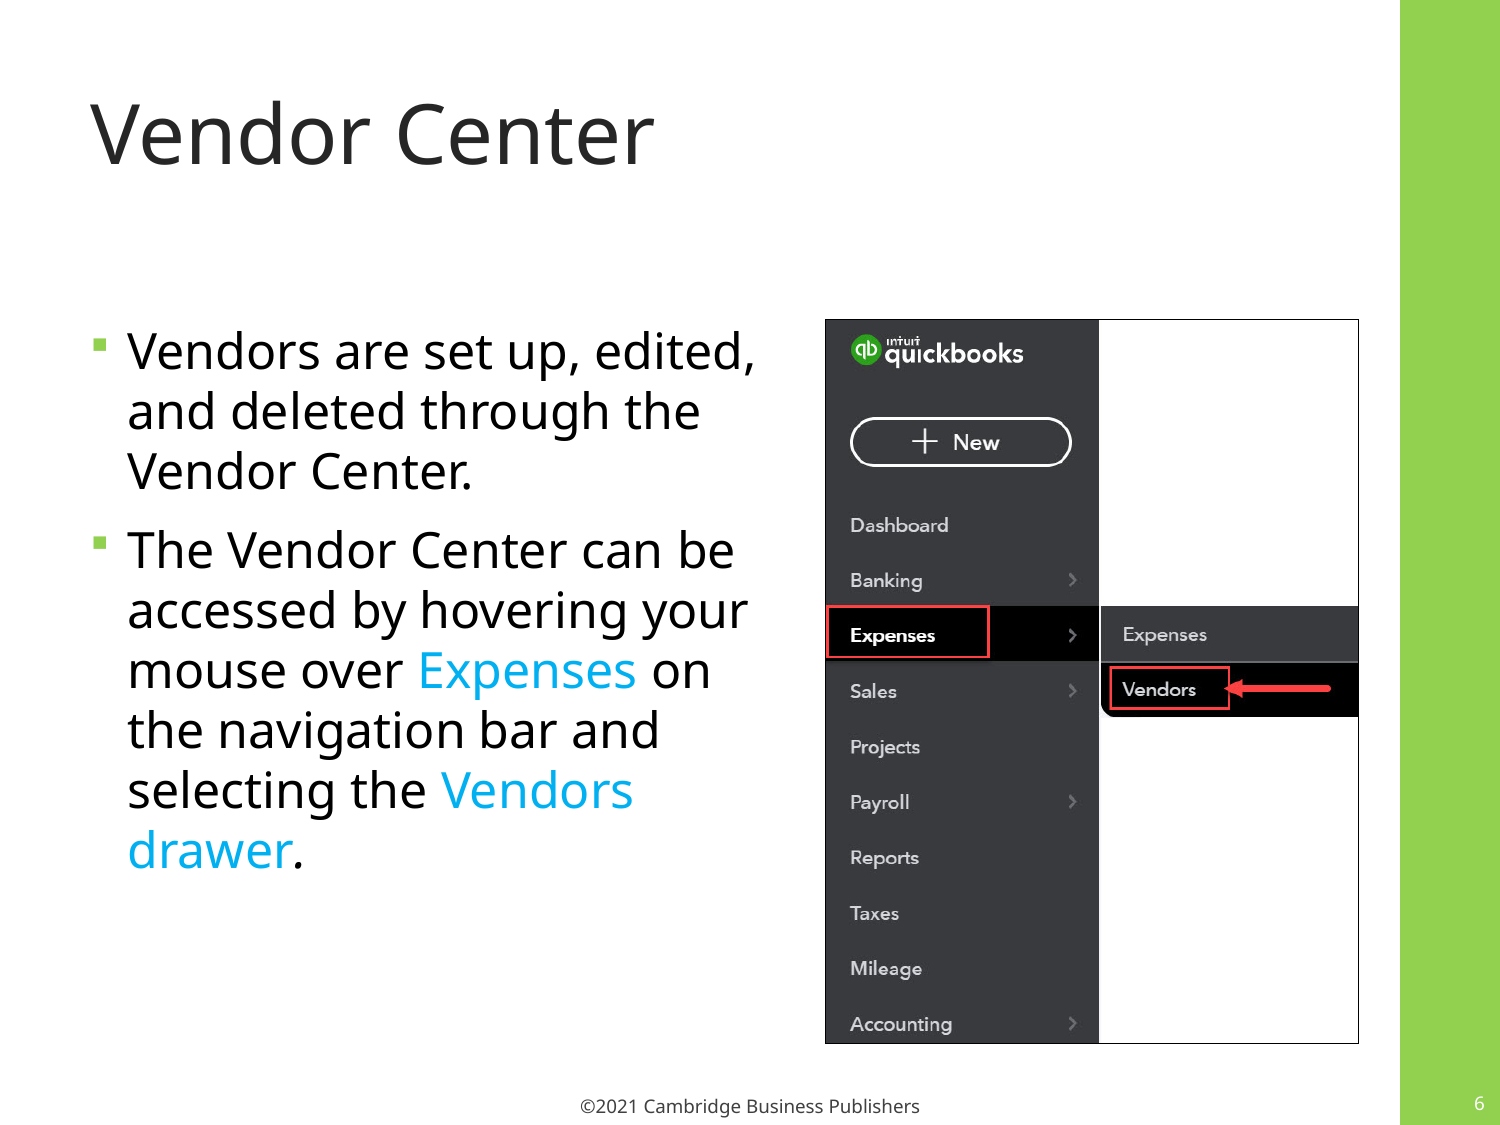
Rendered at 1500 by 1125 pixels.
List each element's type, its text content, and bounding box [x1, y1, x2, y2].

picture [824, 319, 1359, 1044]
footer ©2021 Cambridge Business Publishers [426, 1080, 1074, 1125]
slide_number 6 [1400, 1079, 1500, 1125]
list Vendors are set up, edited, and deleted through the Vendor Center. The Vendor Center can be accessed by hovering your mouse over Expenses on the navigation bar and selecting the Vendors drawer. [75, 312, 813, 1050]
title Vendor Center [75, 0, 1400, 275]
